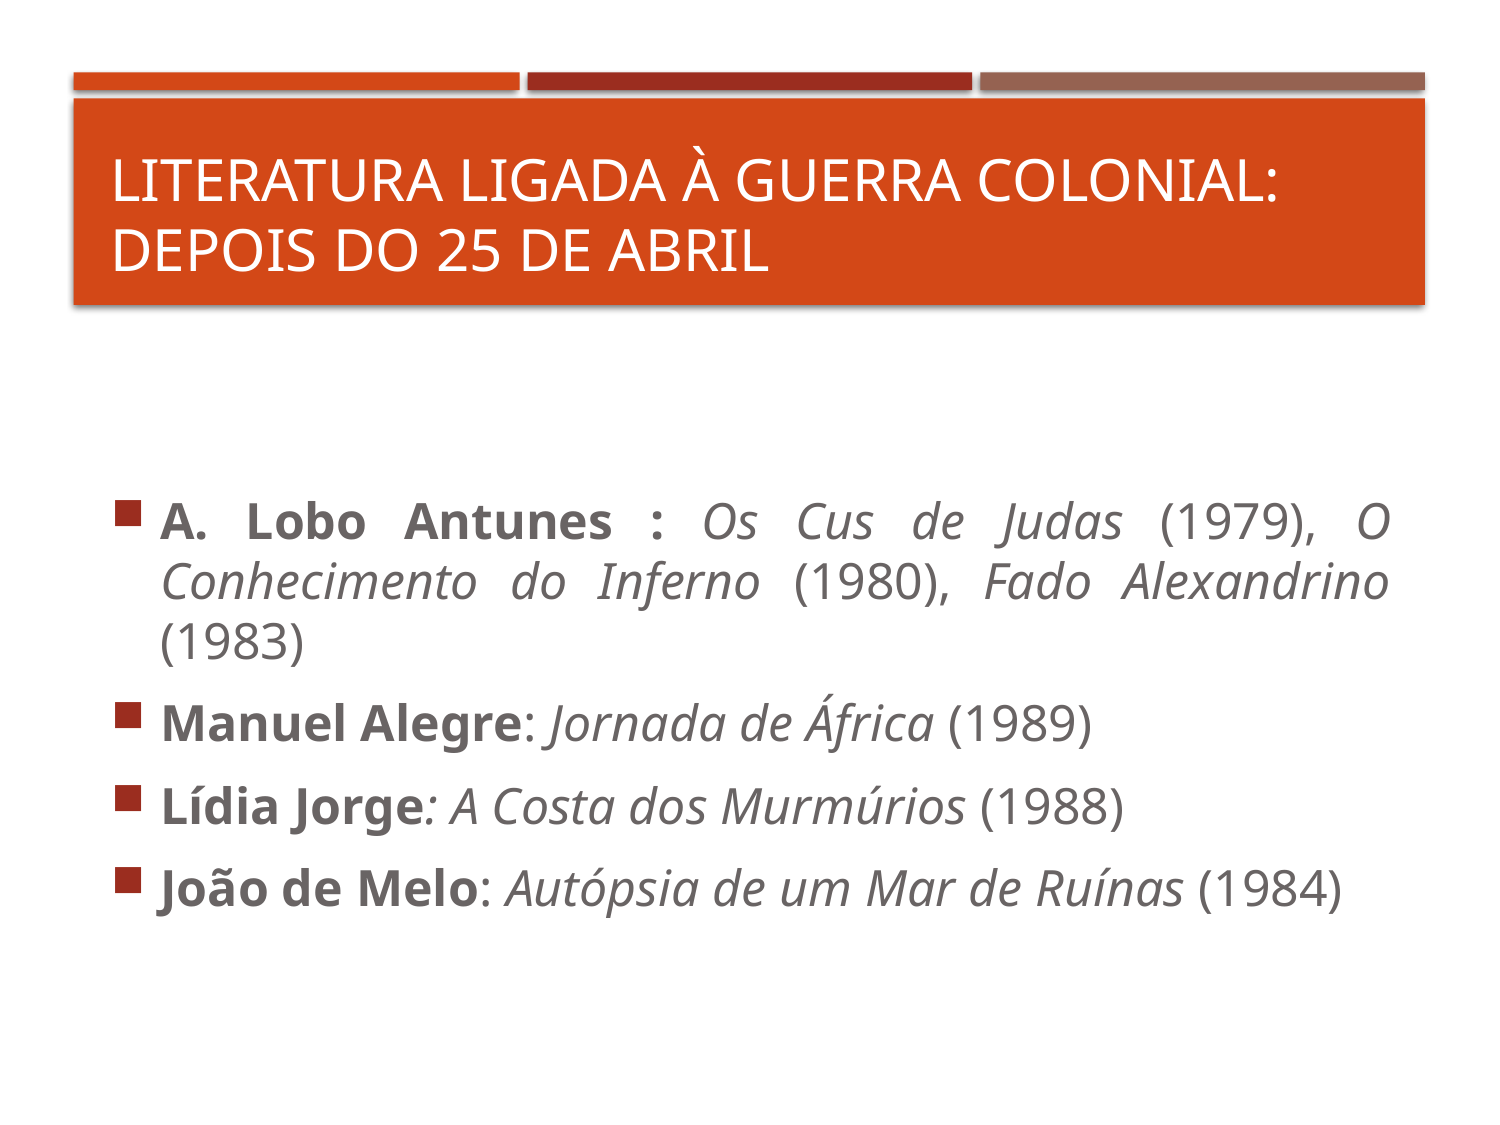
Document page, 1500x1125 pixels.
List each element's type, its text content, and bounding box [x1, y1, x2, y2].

title Literatura ligada à Guerra Colonial: depois do 25 de Abril [95, 112, 1406, 291]
list A. Lobo Antunes : Os Cus de Judas (1979), O Conhecimento do Inferno (1980), Fado Alexandrino (1983) Manuel Alegre: Jornada de África (1989) Lídia Jorge: A Costa dos Murmúrios (1988) João de Melo: Autópsia de um Mar de Ruínas (1984) [95, 365, 1406, 1106]
